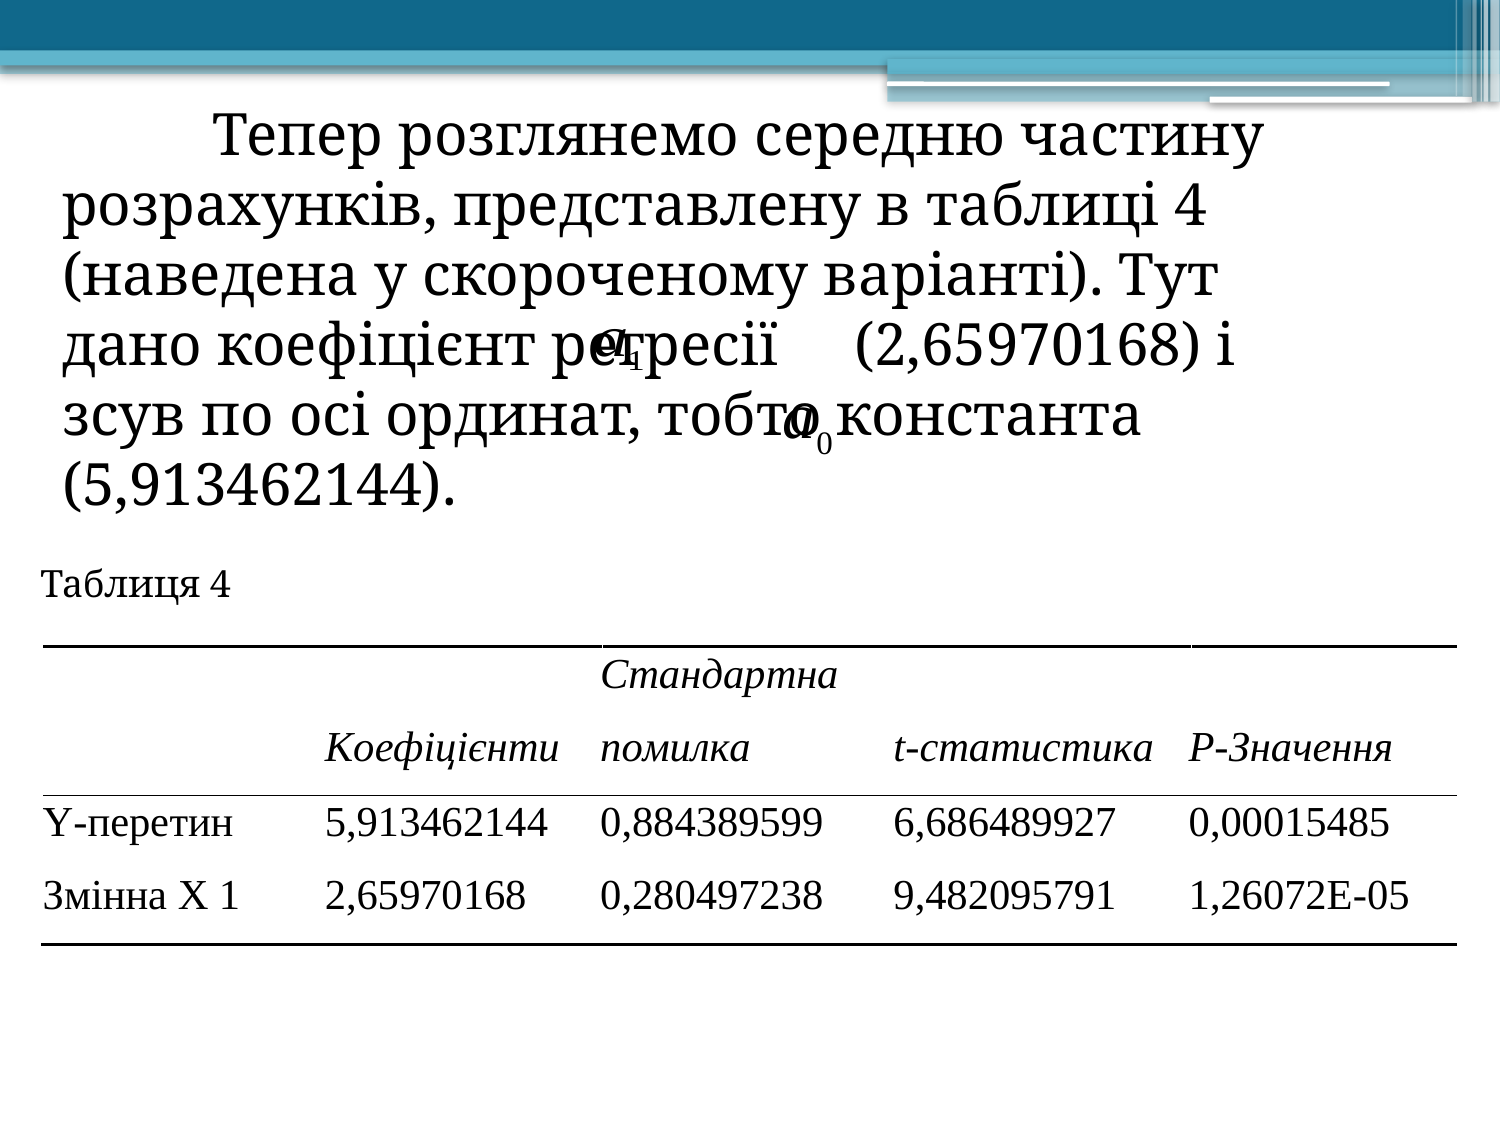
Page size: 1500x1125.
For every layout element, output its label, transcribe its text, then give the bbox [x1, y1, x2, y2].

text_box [773, 377, 845, 467]
text_box Таблиця 4 [25, 553, 256, 613]
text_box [584, 302, 656, 381]
list Тепер розглянемо середню частину розрахунків, представлену в таблиці 4 (наведена у скороченому варіанті). Тут дано коефіцієнт регресії (2,65970168) і зсув по осі ординат, тобто константа (5,913462144). [29, 90, 1380, 528]
picture [39, 644, 1461, 1015]
